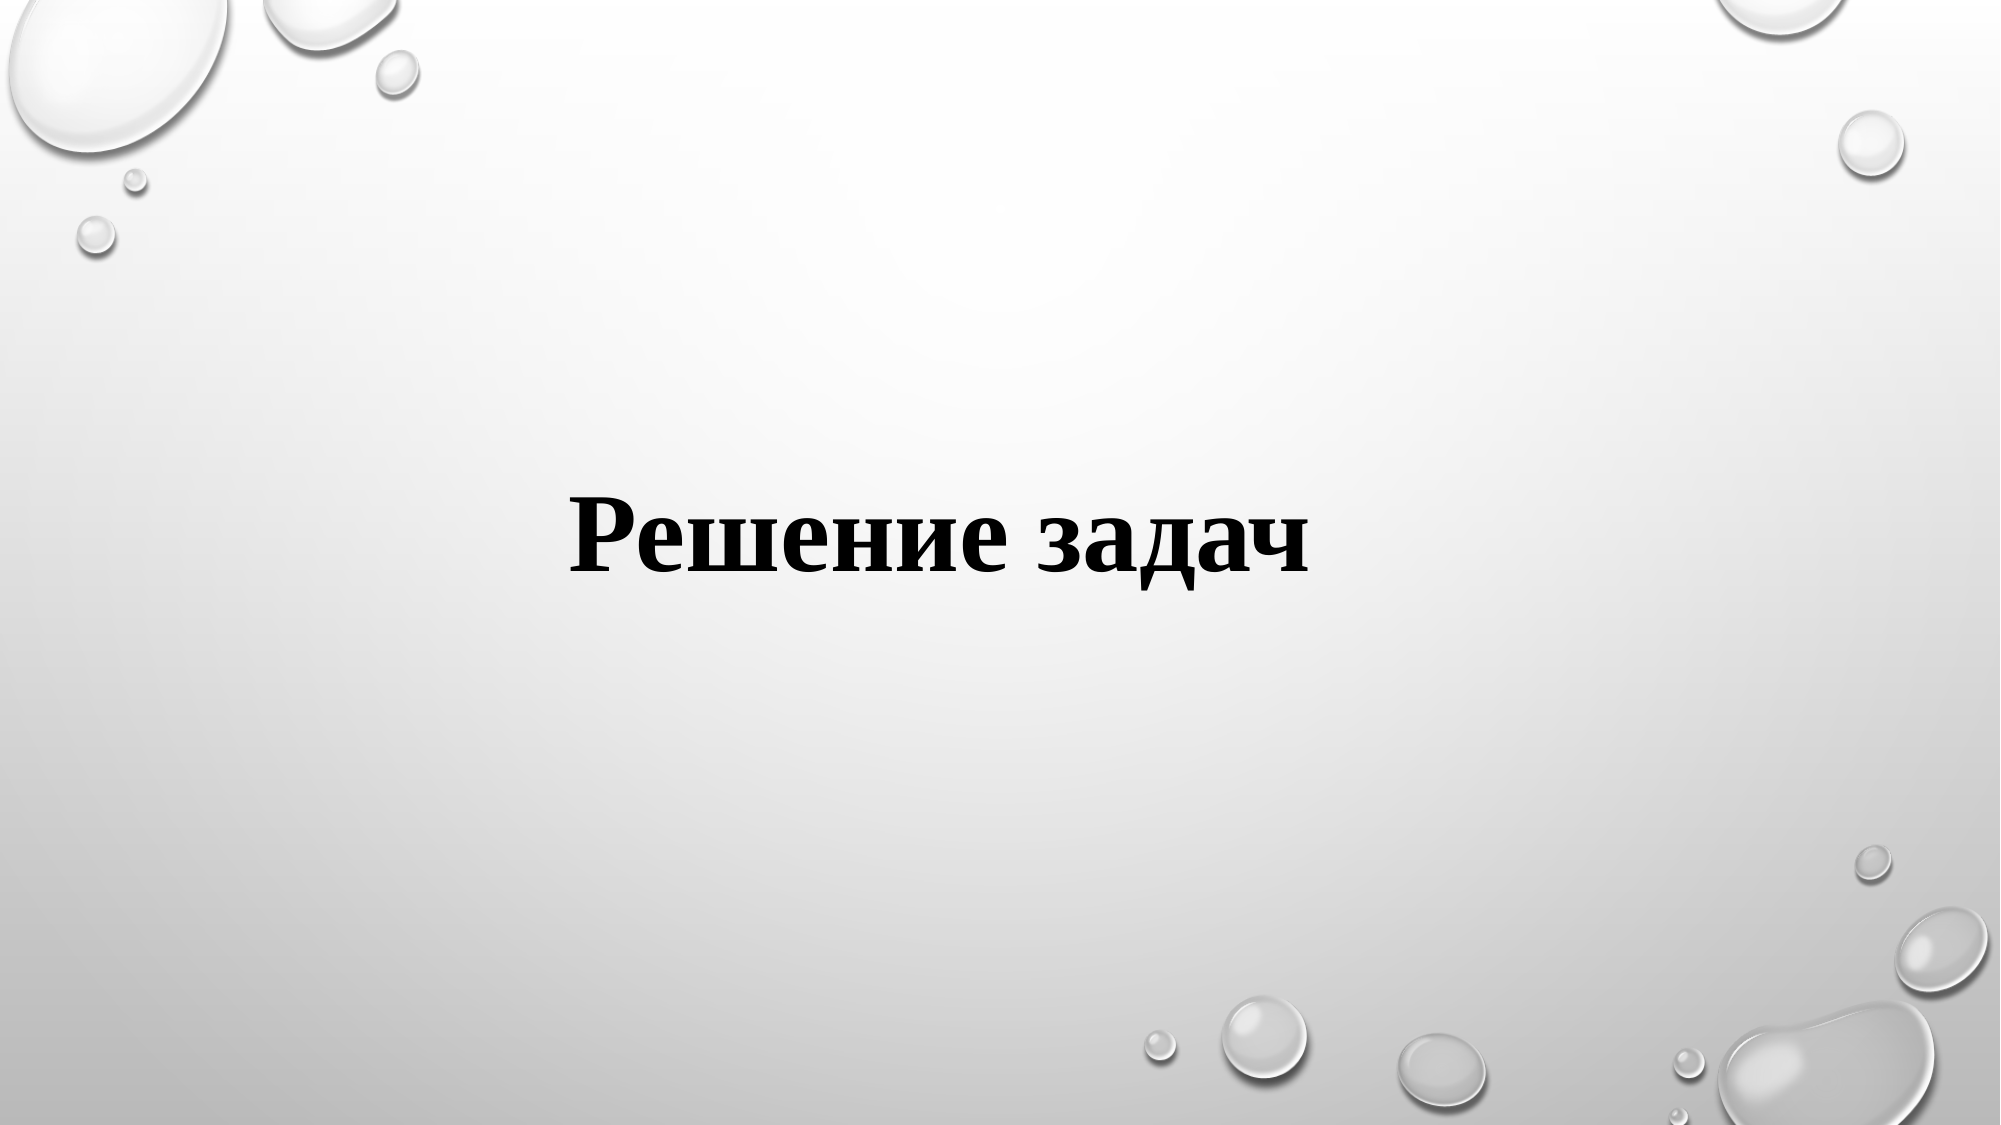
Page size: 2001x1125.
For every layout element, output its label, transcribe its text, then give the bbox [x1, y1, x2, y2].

text_box Решение задач [553, 431, 1327, 602]
picture [0, 0, 2000, 1125]
